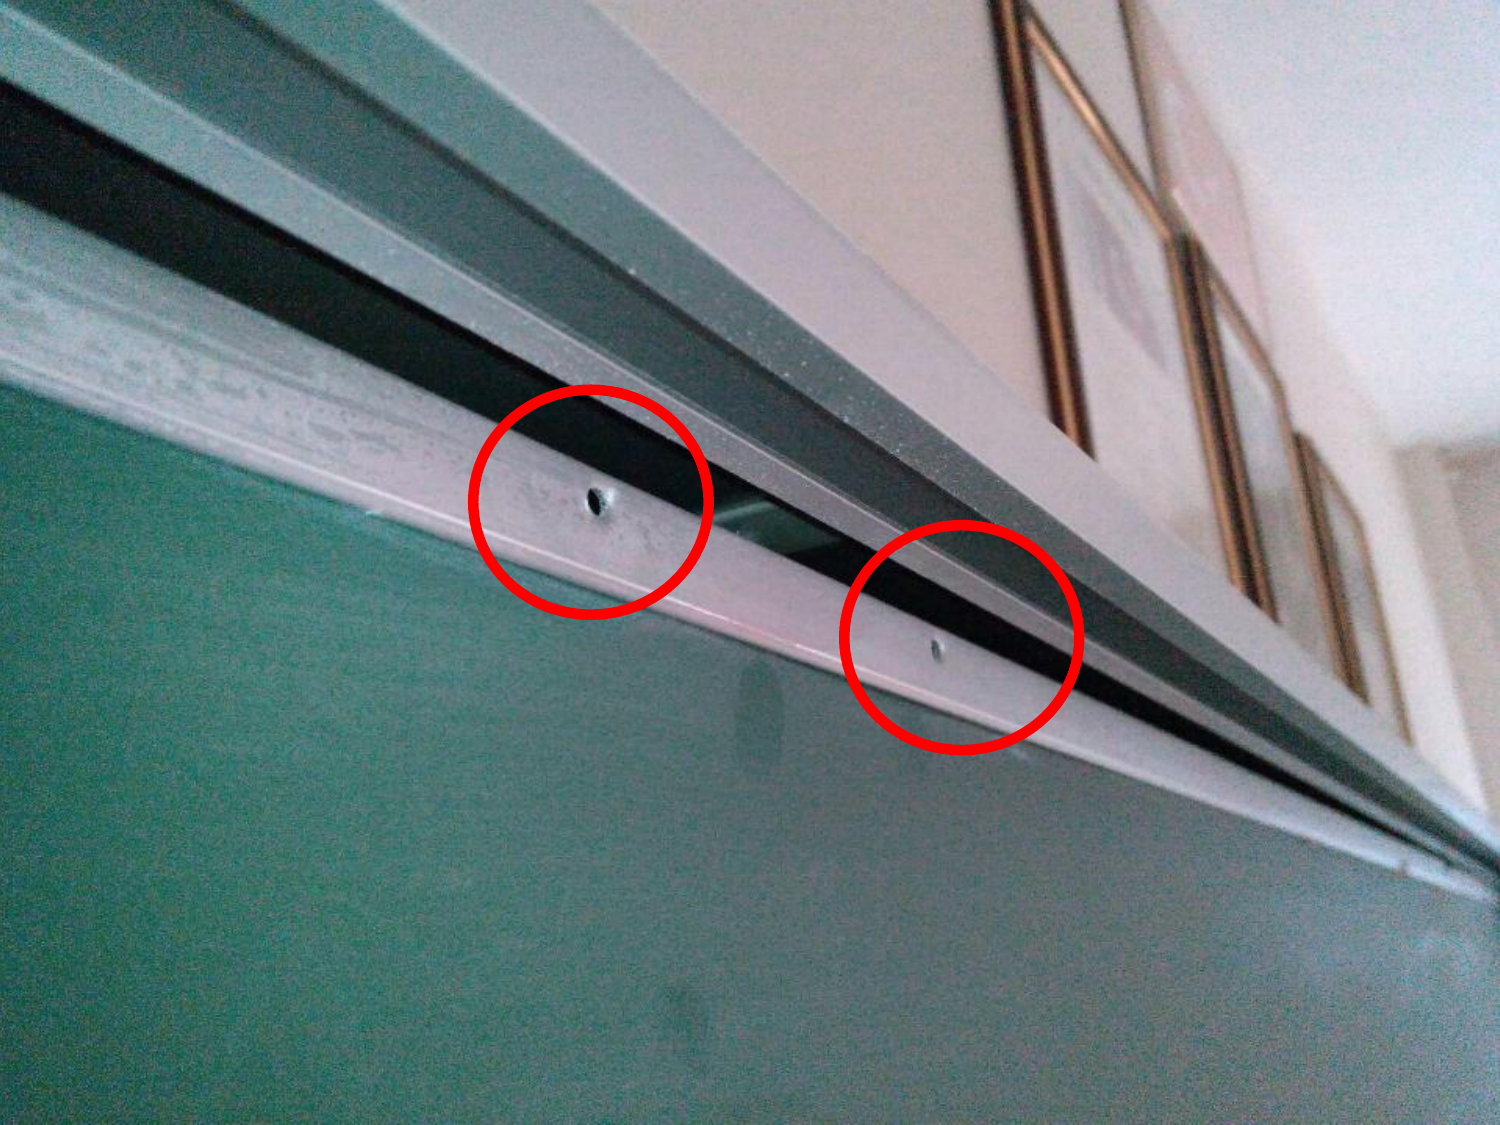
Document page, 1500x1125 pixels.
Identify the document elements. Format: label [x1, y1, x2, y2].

text_box [844, 525, 1080, 751]
text_box [473, 389, 709, 615]
text_box [0, 0, 1500, 1125]
